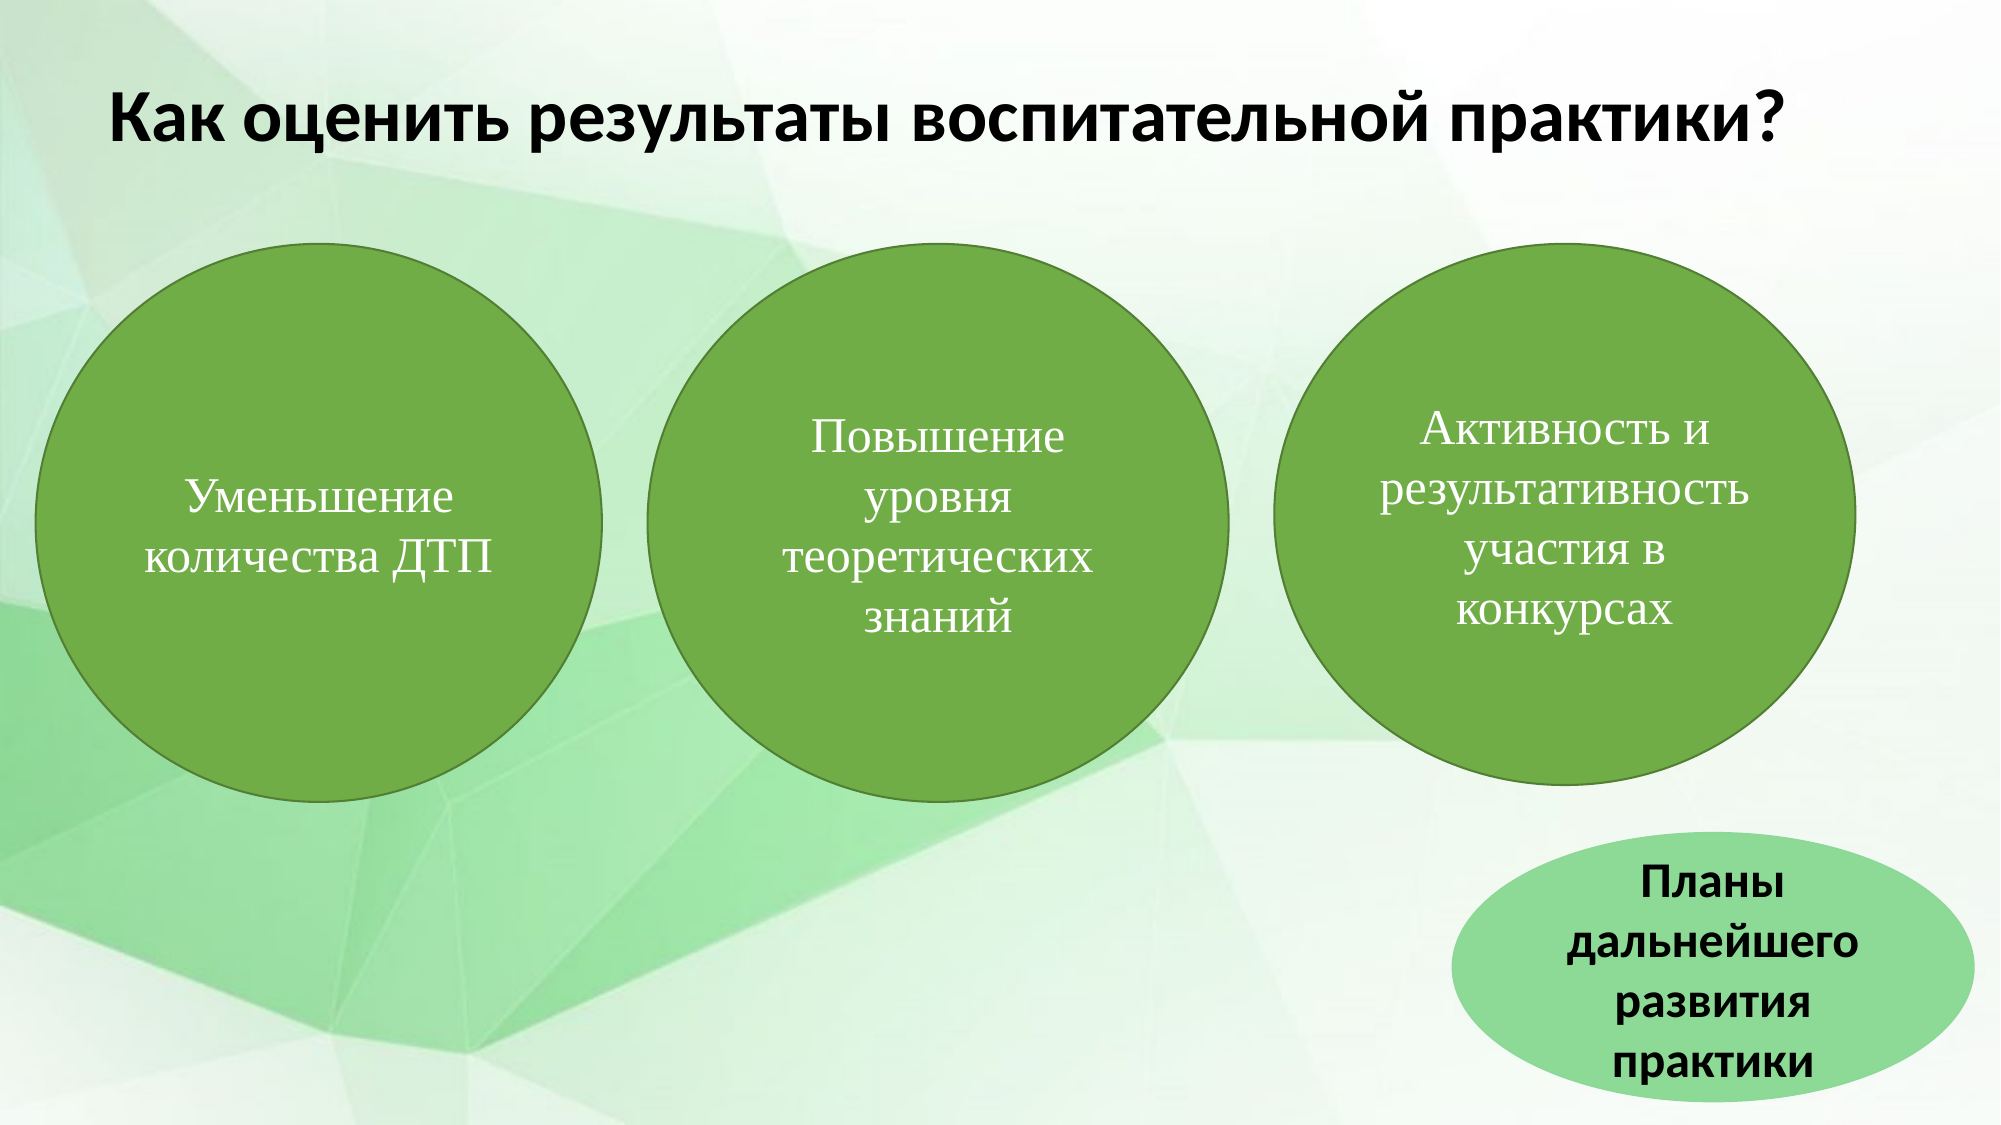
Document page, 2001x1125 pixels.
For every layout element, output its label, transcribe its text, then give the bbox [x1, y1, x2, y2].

text_box Уменьшение количества ДТП [34, 242, 603, 803]
picture [0, 0, 2001, 1125]
text_box Повышение уровня теоретических знаний [646, 242, 1230, 803]
text_box Как оценить результаты воспитательной практики? [94, 58, 1974, 164]
text_box Планы дальнейшего развития практики [1451, 831, 1975, 1103]
text_box Активность и результативность участия в конкурсах [1273, 242, 1857, 787]
